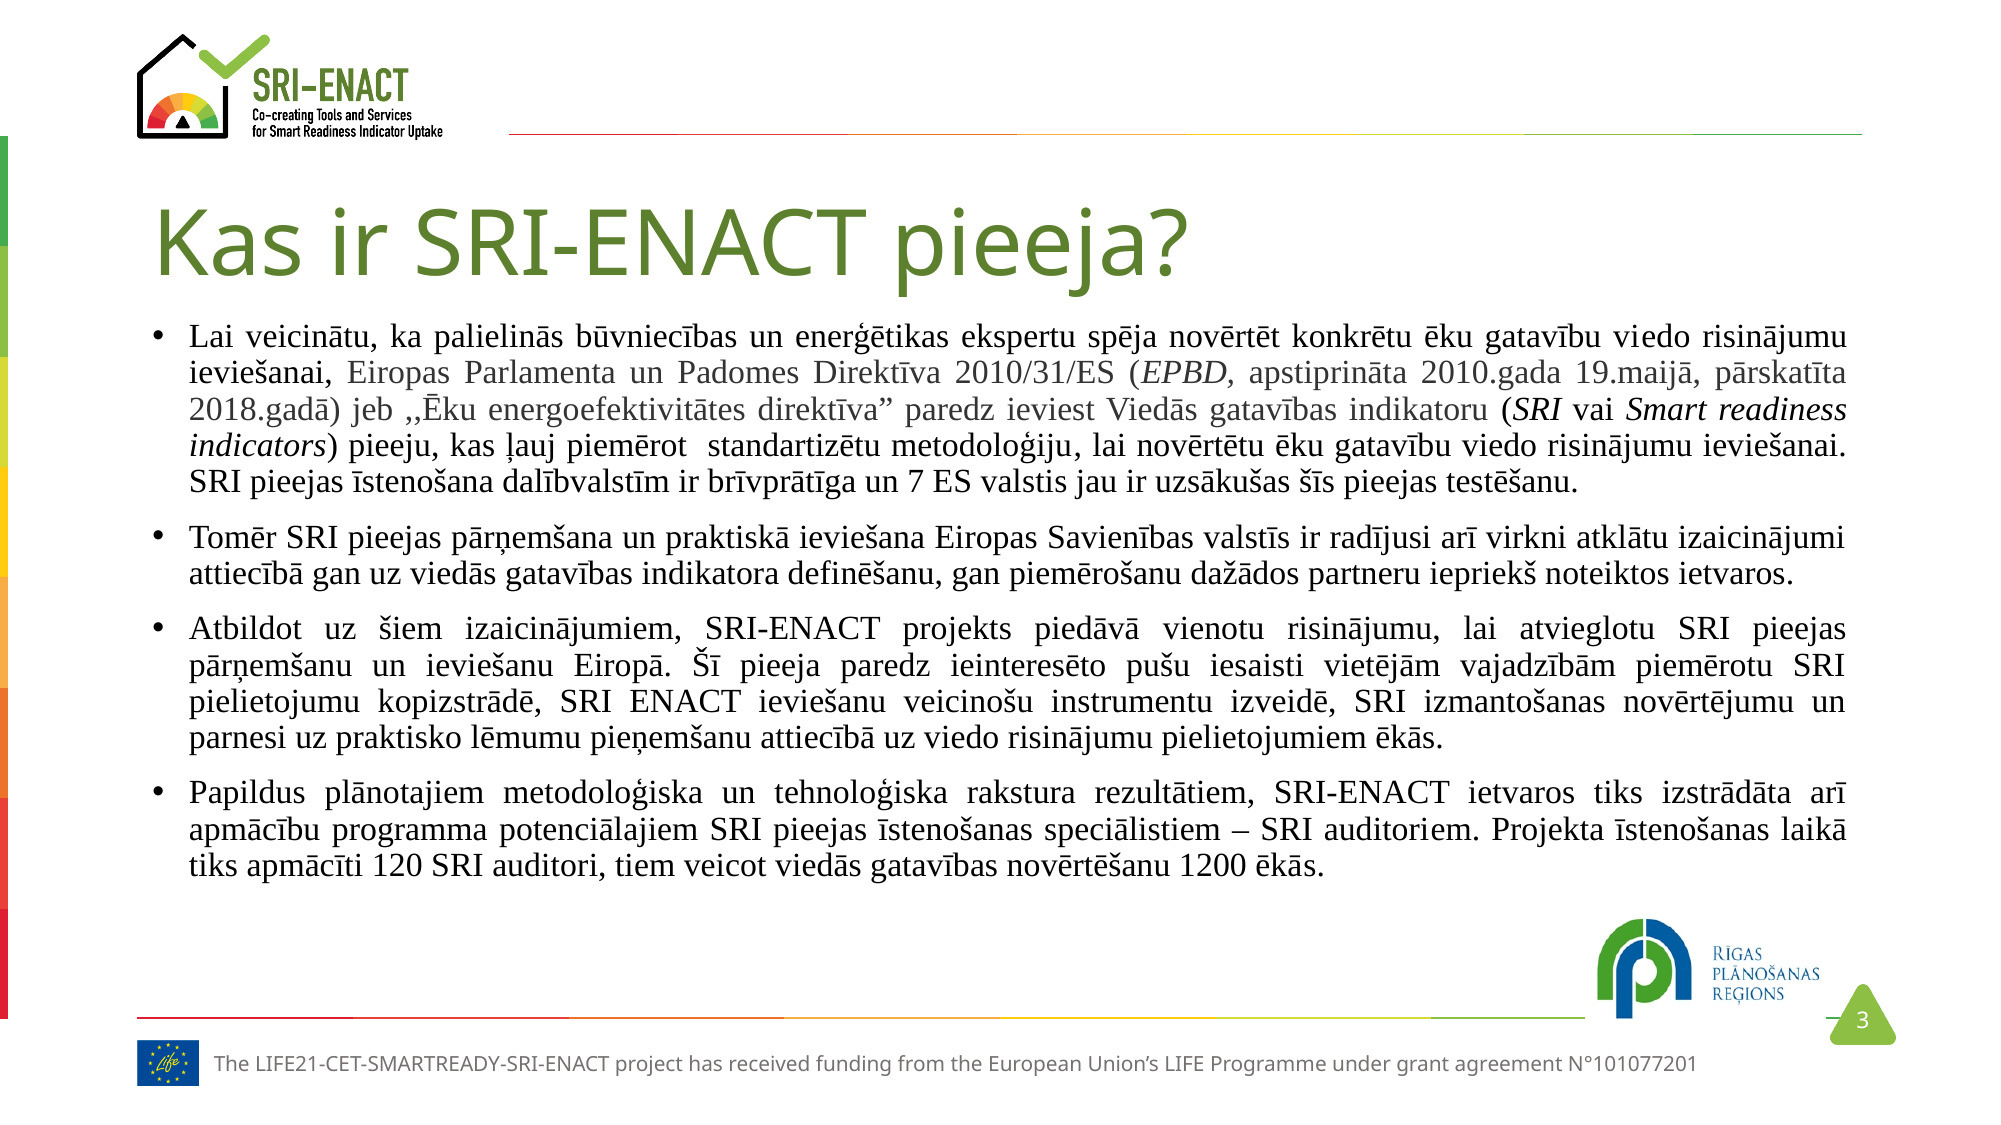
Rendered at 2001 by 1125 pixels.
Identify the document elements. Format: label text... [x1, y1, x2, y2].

picture [137, 34, 443, 142]
list Lai veicinātu, ka palielinās būvniecības un enerģētikas ekspertu spēja novērtēt konkrētu ēku gatavību viedo risinājumu ieviešanai, Eiropas Parlamenta un Padomes Direktīva 2010/31/ES (EPBD, apstiprināta 2010.gada 19.maijā, pārskatīta 2018.gadā) jeb ,,Ēku energoefektivitātes direktīva” paredz ieviest Viedās gatavības indikatoru (SRI vai Smart readiness indicators) pieeju, kas ļauj piemērot standartizētu metodoloģiju, lai novērtētu ēku gatavību viedo risinājumu ieviešanai. SRI pieejas īstenošana dalībvalstīm ir brīvprātīga un 7 ES valstis jau ir uzsākušas šīs pieejas testēšanu. Tomēr SRI pieejas pārņemšana un praktiskā ieviešana Eiropas Savienības valstīs ir radījusi arī virkni atklātu izaicinājumi attiecībā gan uz viedās gatavības indikatora definēšanu, gan piemērošanu dažādos partneru iepriekš noteiktos ietvaros. Atbildot uz šiem izaicinājumiem, SRI-ENACT projekts piedāvā vienotu risinājumu, lai atvieglotu SRI pieejas pārņemšanu un ieviešanu Eiropā. Šī pieeja paredz ieinteresēto pušu iesaisti vietējām vajadzībām piemērotu SRI pielietojumu kopizstrādē, SRI ENACT ieviešanu veicinošu instrumentu izveidē, SRI izmantošanas novērtējumu un parnesi uz praktisko lēmumu pieņemšanu attiecībā uz viedo risinājumu pielietojumiem ēkās. Papildus plānotajiem metodoloģiska un tehnoloģiska rakstura rezultātiem, SRI-ENACT ietvaros tiks izstrādāta arī apmācību programma potenciālajiem SRI pieejas īstenošanas speciālistiem – SRI auditoriem. Projekta īstenošanas laikā tiks apmācīti 120 SRI auditori, tiem veicot viedās gatavības novērtēšanu 1200 ēkās. [137, 310, 1863, 947]
picture [1830, 984, 1896, 993]
title Kas ir SRI-ENACT pieeja? [137, 184, 1863, 307]
picture [137, 1040, 199, 1086]
picture [1585, 900, 1826, 1046]
slide_number 3 [1830, 993, 1896, 1049]
